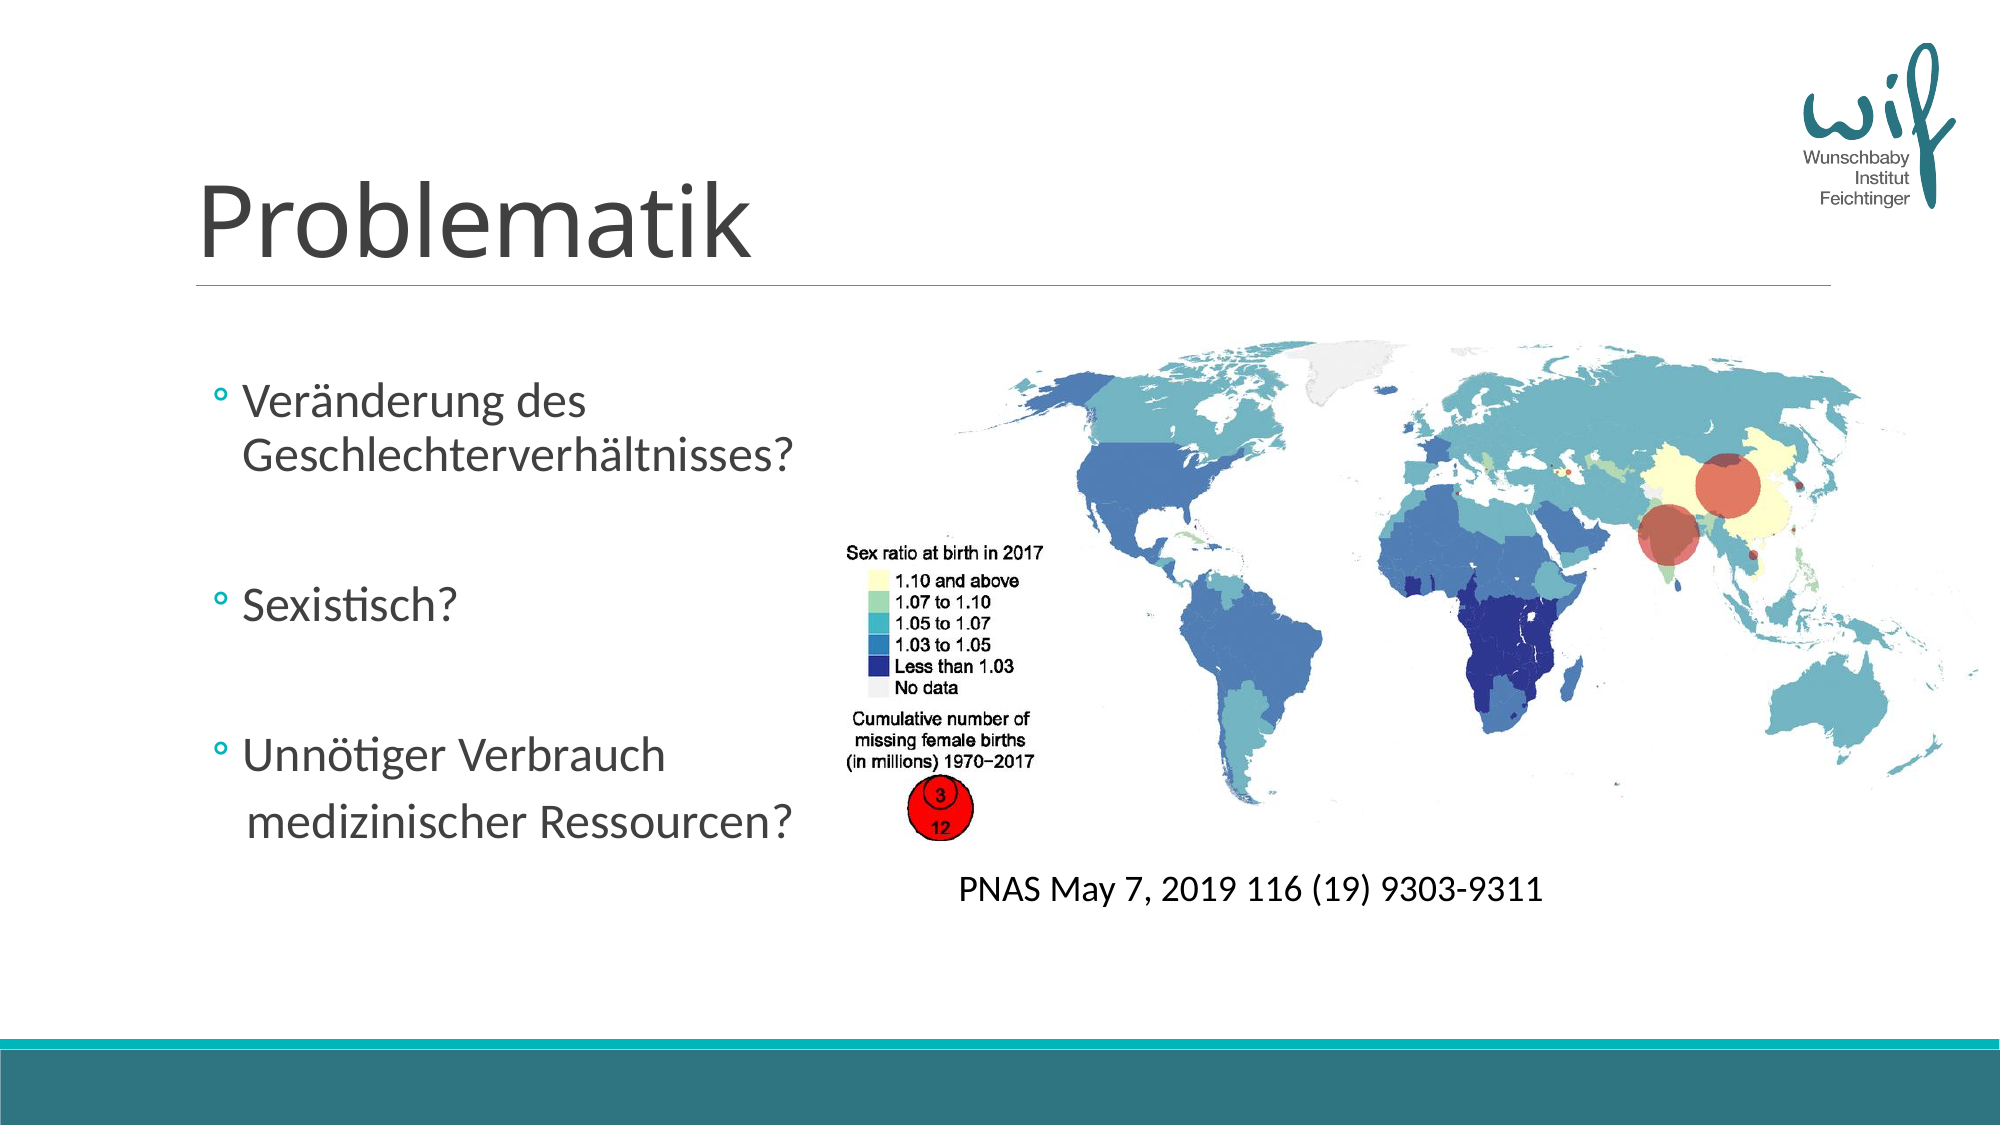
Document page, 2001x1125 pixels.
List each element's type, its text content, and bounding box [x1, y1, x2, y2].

title Problematik [180, 47, 1830, 285]
list Veränderung des Geschlechterverhältnisses? Sexistisch? Unnötiger Verbrauch medizinischer Ressourcen? [180, 302, 990, 963]
picture [1803, 43, 1956, 209]
picture [847, 339, 1979, 841]
text_box PNAS May 7, 2019 116 (19) 9303-9311 [943, 856, 1944, 917]
